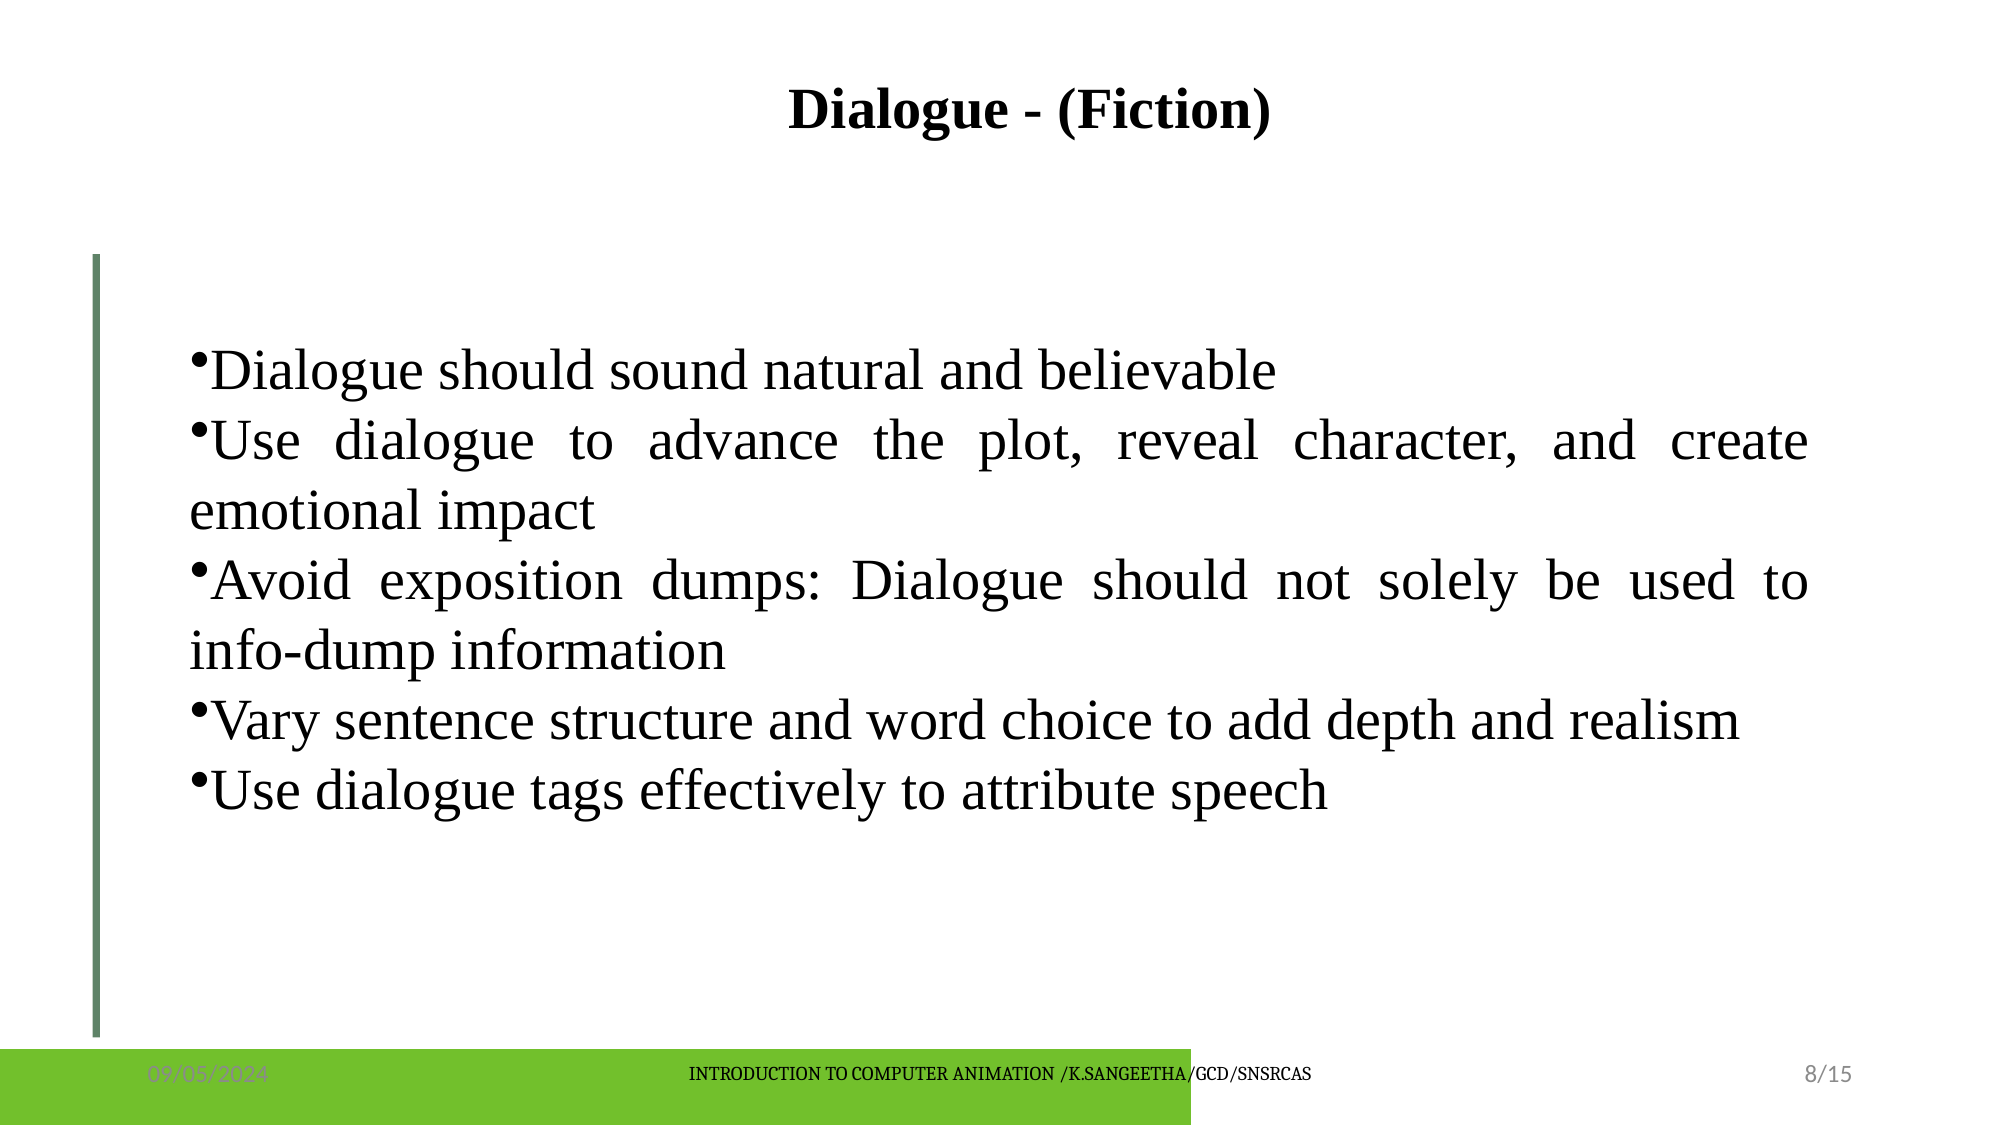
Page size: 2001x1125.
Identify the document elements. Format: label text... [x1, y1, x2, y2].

footer INTRODUCTION TO COMPUTER ANIMATION /K.SANGEETHA/GCD/SNSRCAS [662, 1042, 1338, 1103]
text_box Dialogue should sound natural and believable Use dialogue to advance the plot, reveal character, and create emotional impact Avoid exposition dumps: Dialogue should not solely be used to info-dump information Vary sentence structure and word choice to add depth and realism Use dialogue tags effectively to attribute speech [174, 254, 1826, 899]
text_box [0, 1049, 1192, 1125]
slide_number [137, 1042, 588, 1103]
text_box Dialogue - (Fiction) [479, 63, 1582, 148]
slide_number 8/15 [1412, 1042, 1863, 1103]
text_box [92, 254, 100, 1038]
